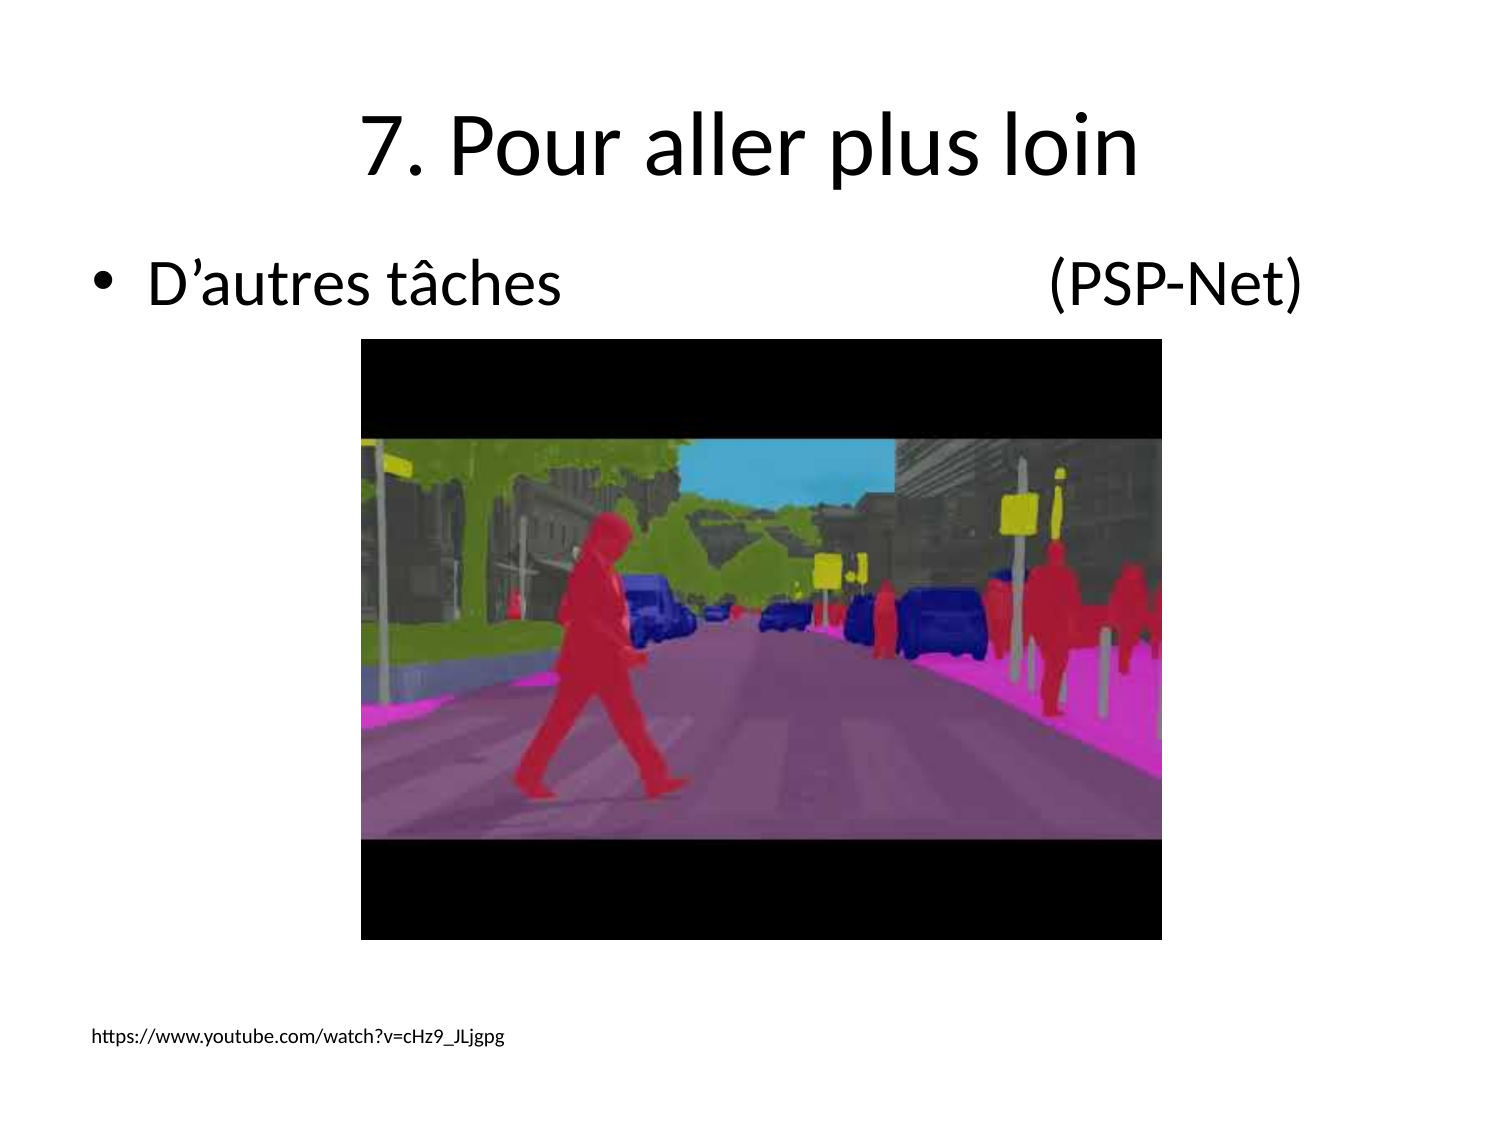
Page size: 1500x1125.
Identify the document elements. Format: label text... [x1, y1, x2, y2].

text_box https://www.youtube.com/watch?v=cHz9_JLjgpg [76, 1014, 1424, 1055]
title 7. Pour aller plus loin [75, 45, 1425, 233]
list D’autres tâches (PSP-Net) [76, 231, 1427, 975]
picture [361, 339, 1162, 940]
